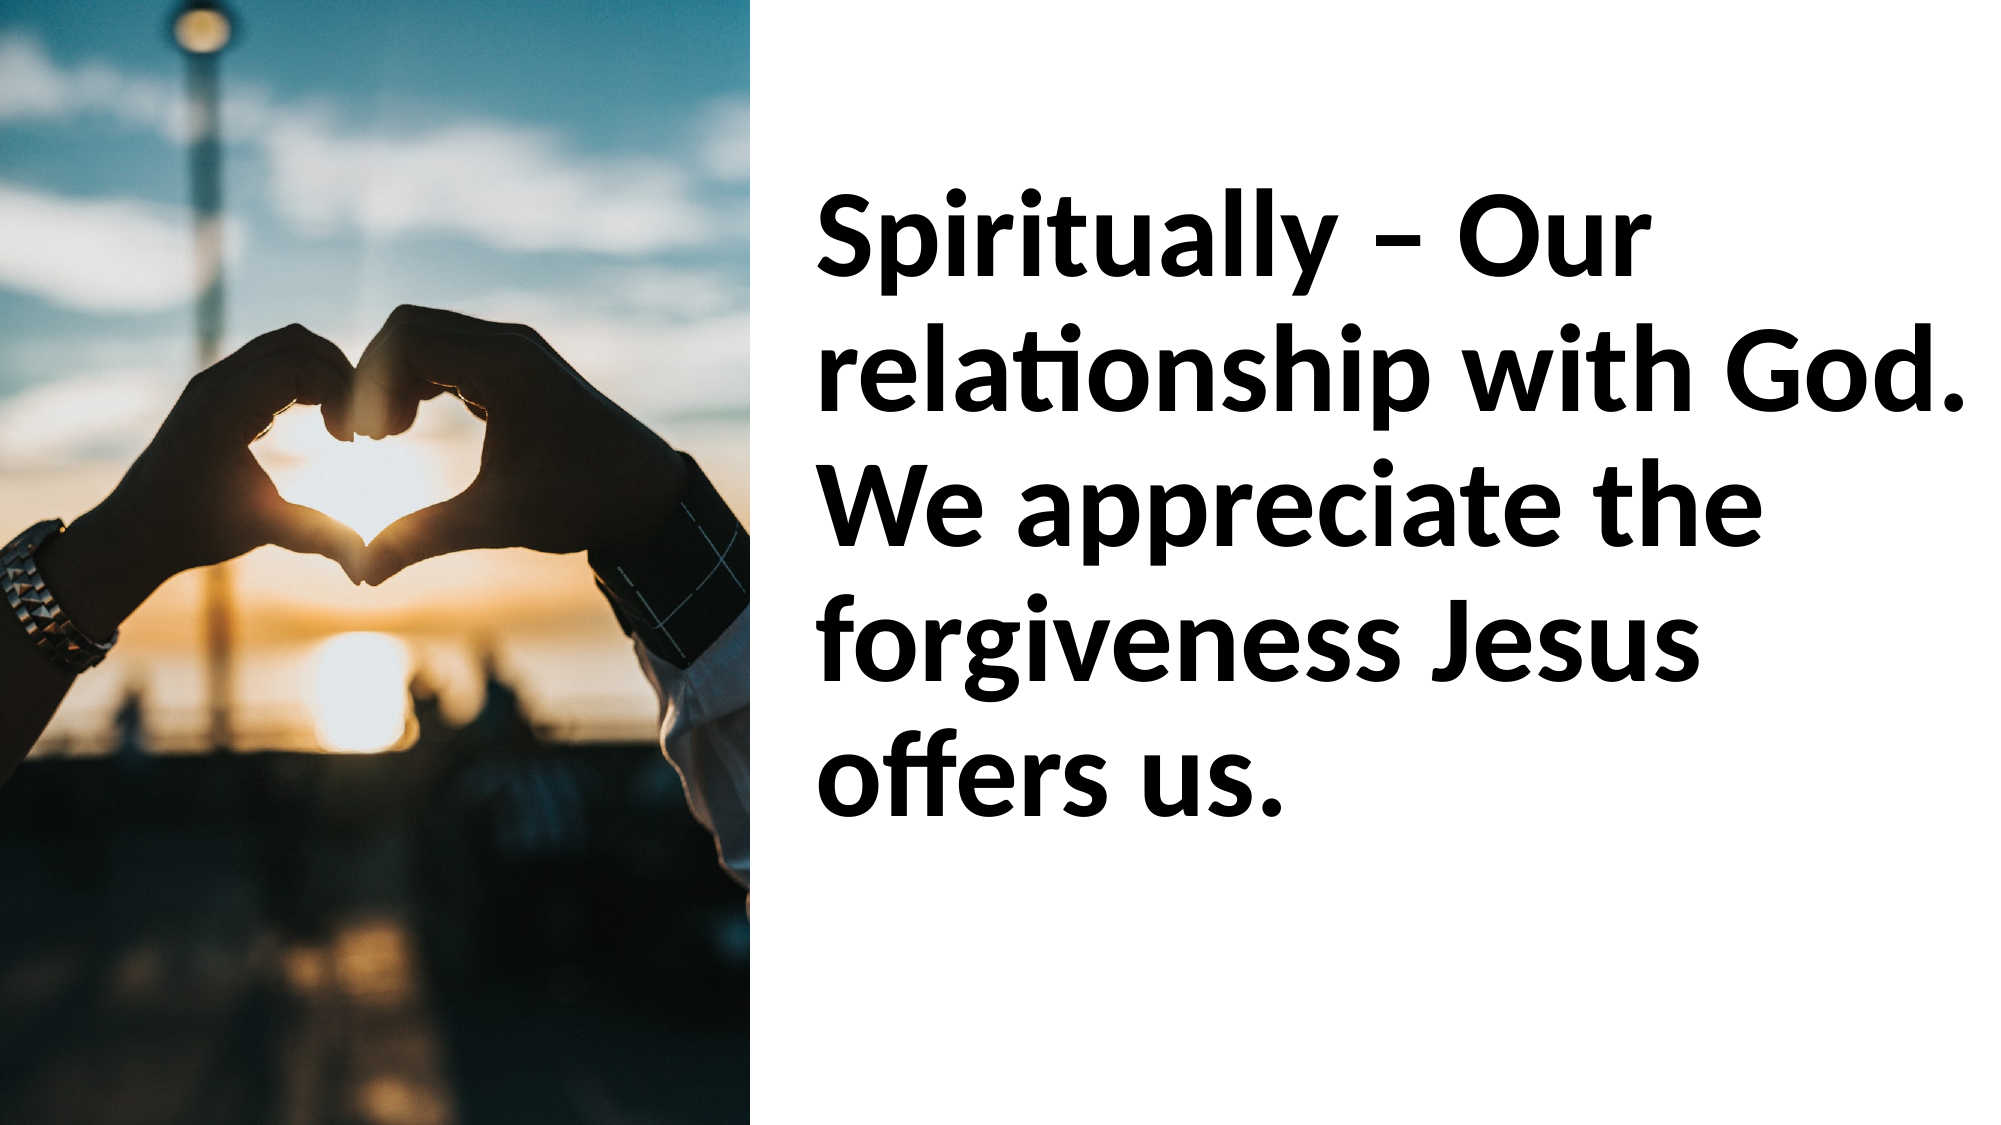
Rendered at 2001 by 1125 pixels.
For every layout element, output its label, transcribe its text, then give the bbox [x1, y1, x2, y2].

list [0, 0, 750, 1125]
title Spiritually – Our relationship with God. We appreciate the forgiveness Jesus offers us. [800, 375, 2000, 638]
